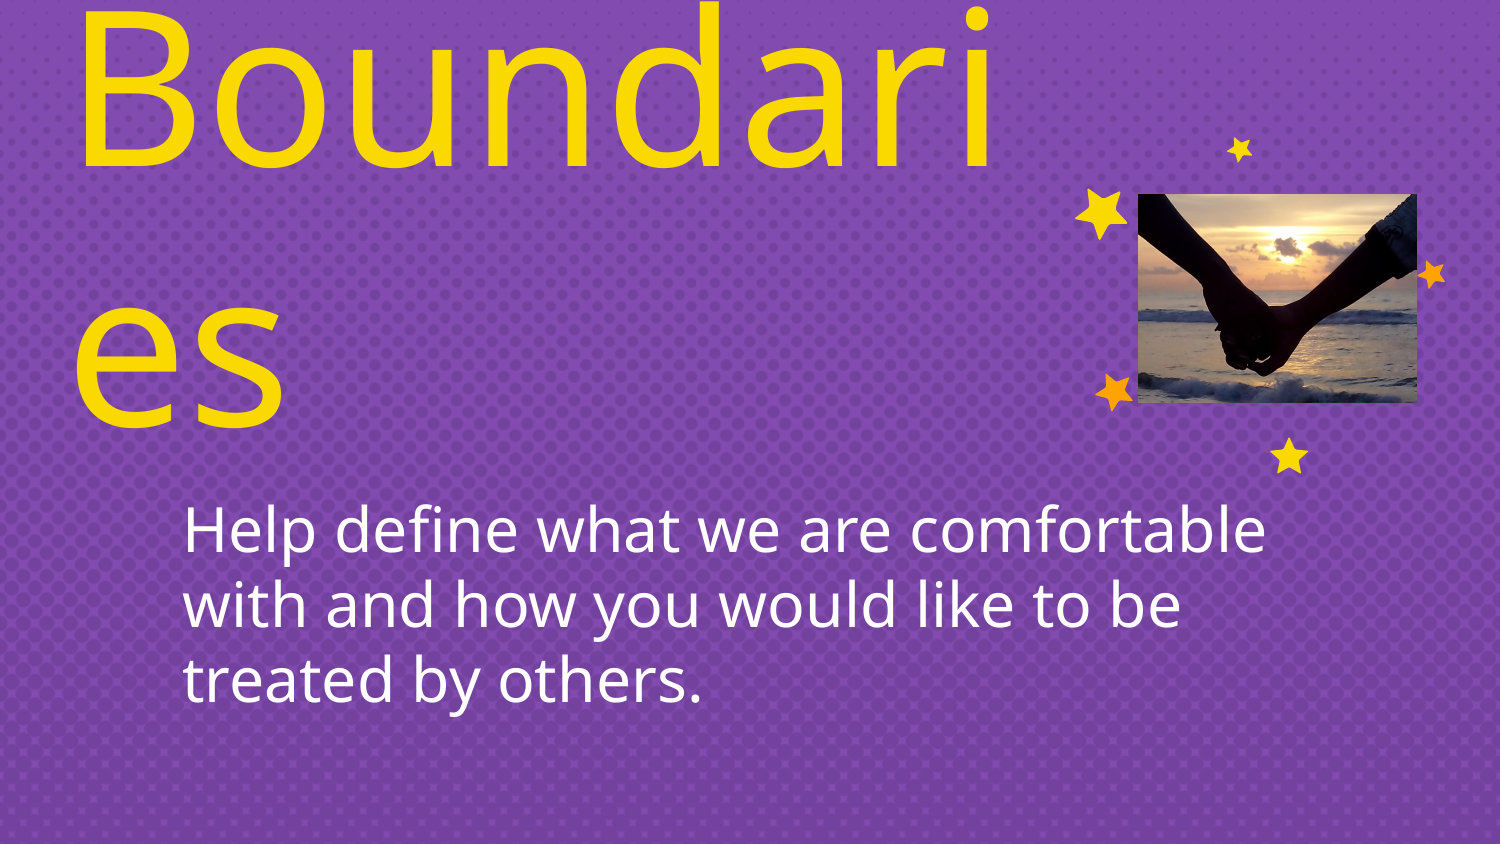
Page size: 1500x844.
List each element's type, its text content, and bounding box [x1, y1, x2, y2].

text_box [1095, 373, 1133, 412]
title Boundaries [50, 294, 1090, 486]
text_box [1226, 137, 1253, 163]
subtitle Help define what we are comfortable with and how you would like to be treated by others. [167, 475, 1333, 605]
text_box [1075, 188, 1128, 240]
text_box [1270, 437, 1308, 474]
picture [1138, 194, 1417, 403]
text_box [1421, 260, 1445, 289]
